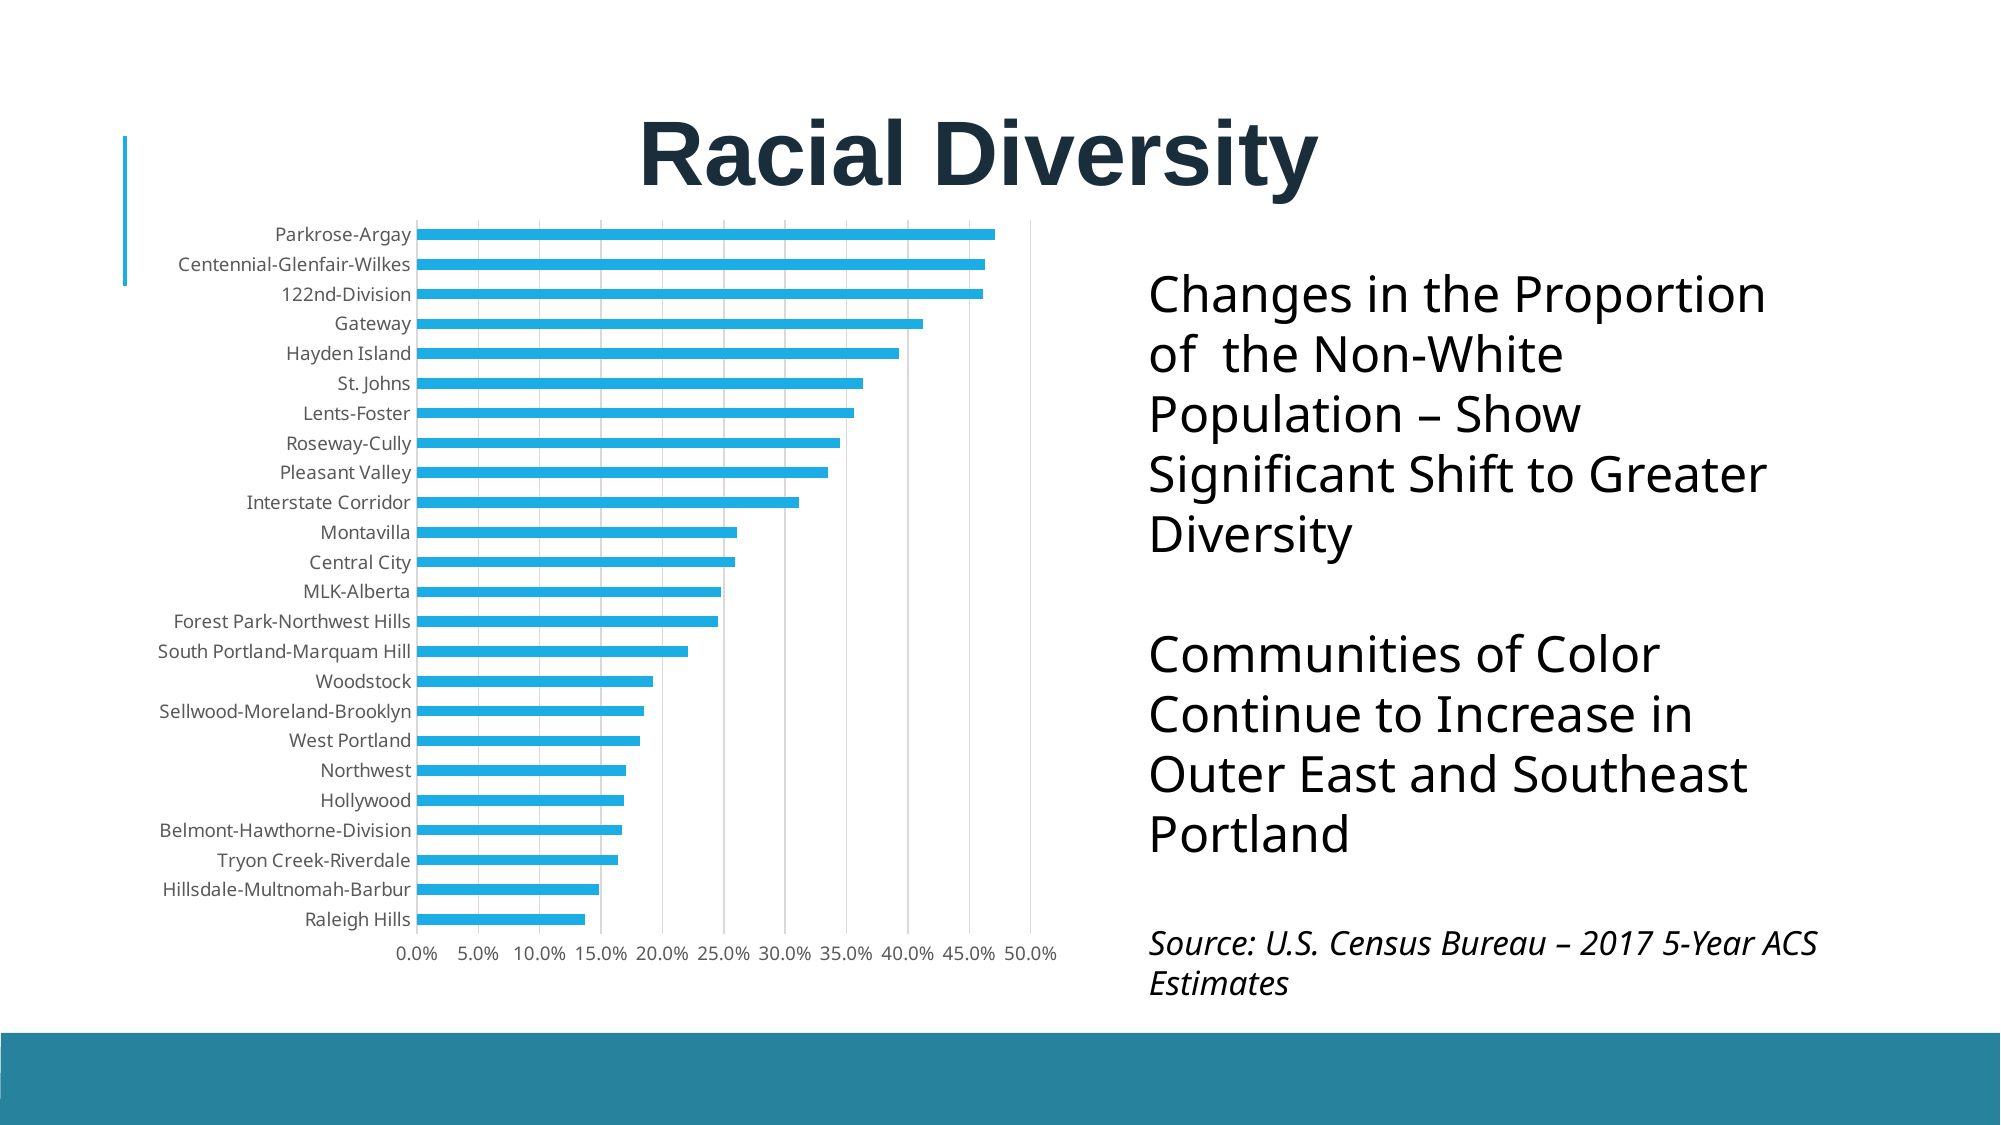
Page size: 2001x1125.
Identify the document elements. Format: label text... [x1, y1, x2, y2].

text_box Racial Diversity [112, 91, 1843, 204]
chart [138, 203, 1077, 983]
text_box Changes in the Proportion of the Non-White Population – Show Significant Shift to Greater Diversity Communities of Color Continue to Increase in Outer East and Southeast Portland Source: U.S. Census Bureau – 2017 5-Year ACS Estimates [1134, 254, 1843, 1010]
text_box [0, 1032, 2000, 1125]
